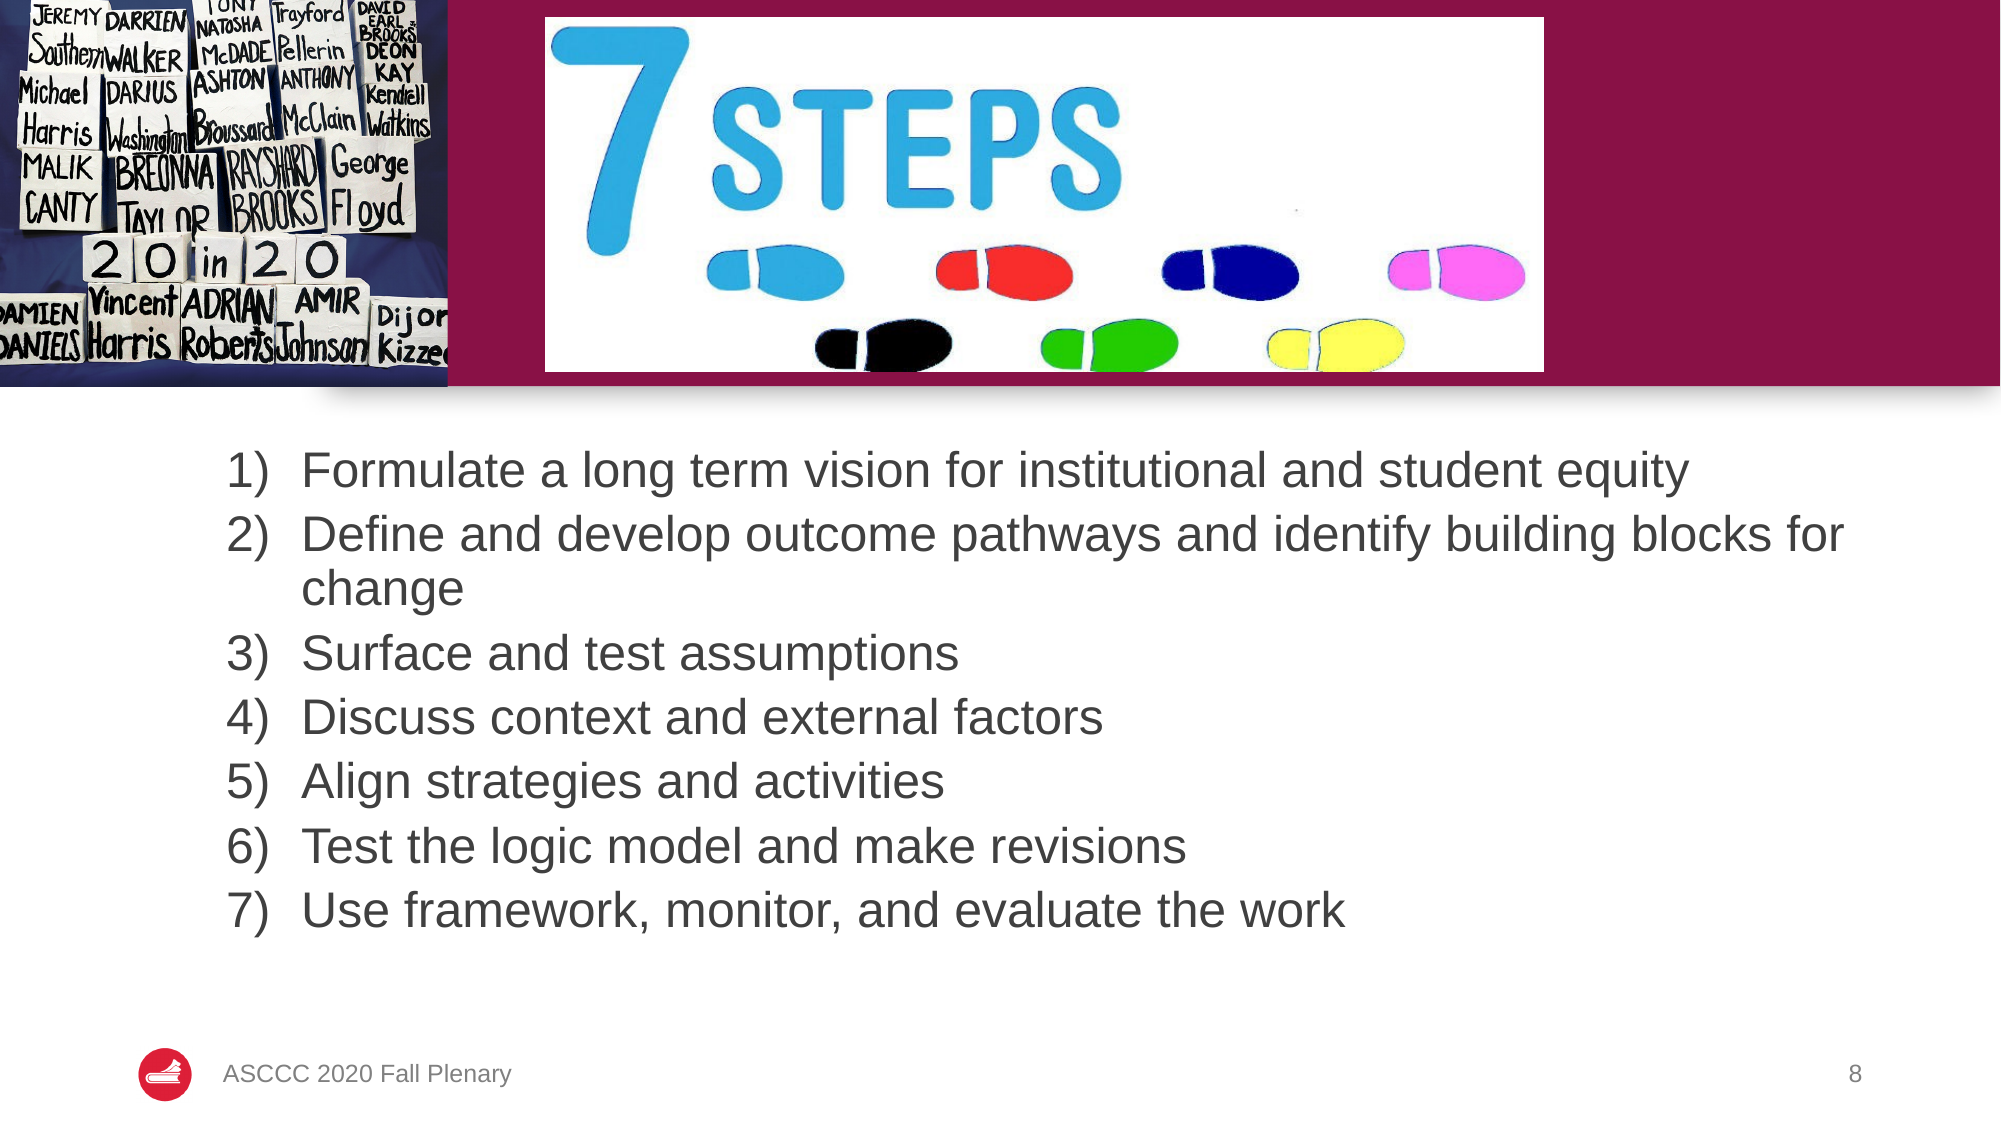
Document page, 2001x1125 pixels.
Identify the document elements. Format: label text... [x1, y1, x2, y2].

footer ASCCC 2020 Fall Plenary [207, 1042, 883, 1103]
picture [0, 0, 448, 387]
list Formulate a long term vision for institutional and student equity Define and develop outcome pathways and identify building blocks for change Surface and test assumptions Discuss context and external factors Align strategies and activities Test the logic model and make revisions Use framework, monitor, and evaluate the work [136, 436, 1863, 1023]
slide_number 8 [1712, 1042, 1863, 1103]
picture [136, 1046, 193, 1103]
picture [545, 17, 1544, 372]
